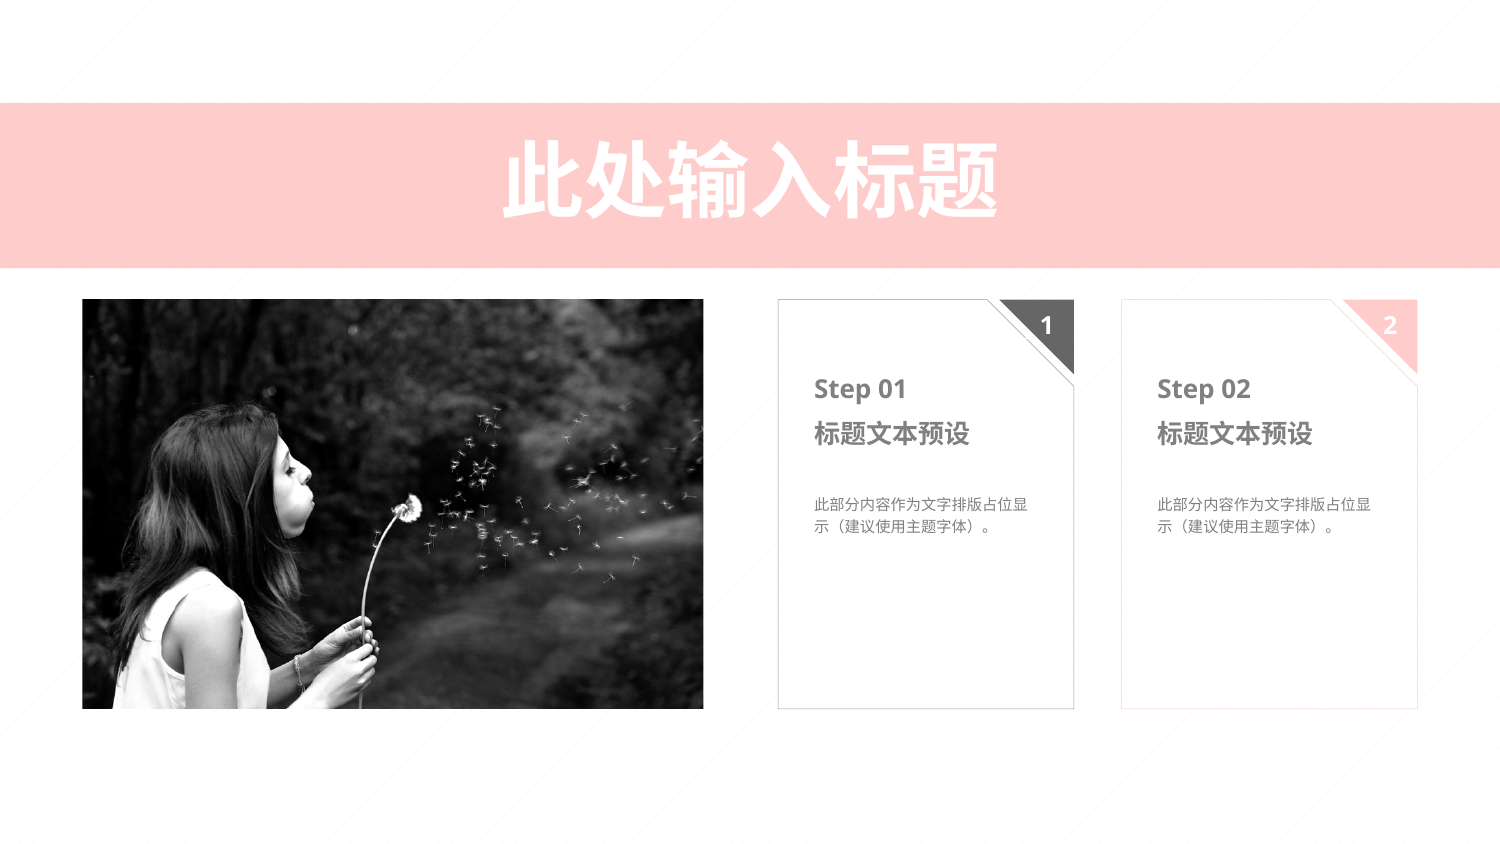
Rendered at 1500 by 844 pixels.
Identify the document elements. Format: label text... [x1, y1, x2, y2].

text_box [0, 101, 1500, 270]
text_box 此处输入标题 [419, 120, 1081, 251]
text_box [82, 299, 1418, 710]
